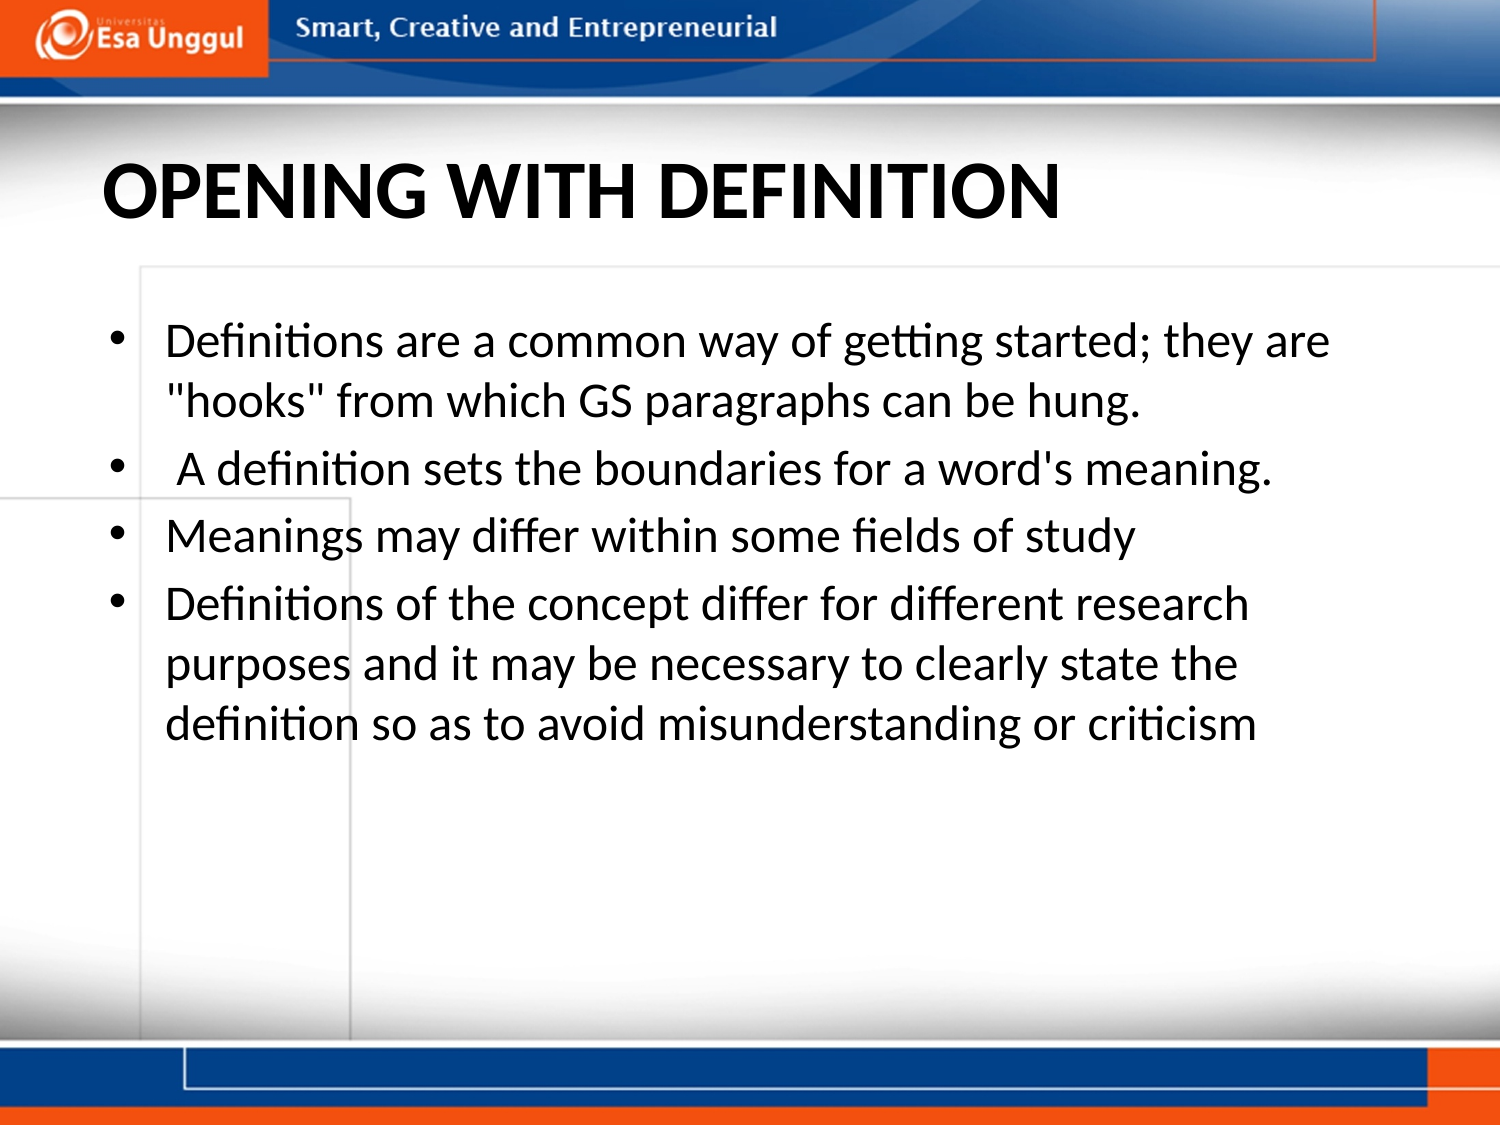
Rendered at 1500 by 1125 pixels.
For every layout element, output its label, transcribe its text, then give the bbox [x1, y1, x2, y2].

picture [0, 0, 1500, 1125]
title OPENING WITH DEFINITION [87, 114, 1438, 257]
list Definitions are a common way of getting started; they are "hooks" from which GS paragraphs can be hung. A definition sets the boundaries for a word's meaning. Meanings may differ within some fields of study Definitions of the concept differ for different research purposes and it may be necessary to clearly state the definition so as to avoid misunderstanding or criticism [75, 299, 1425, 1005]
